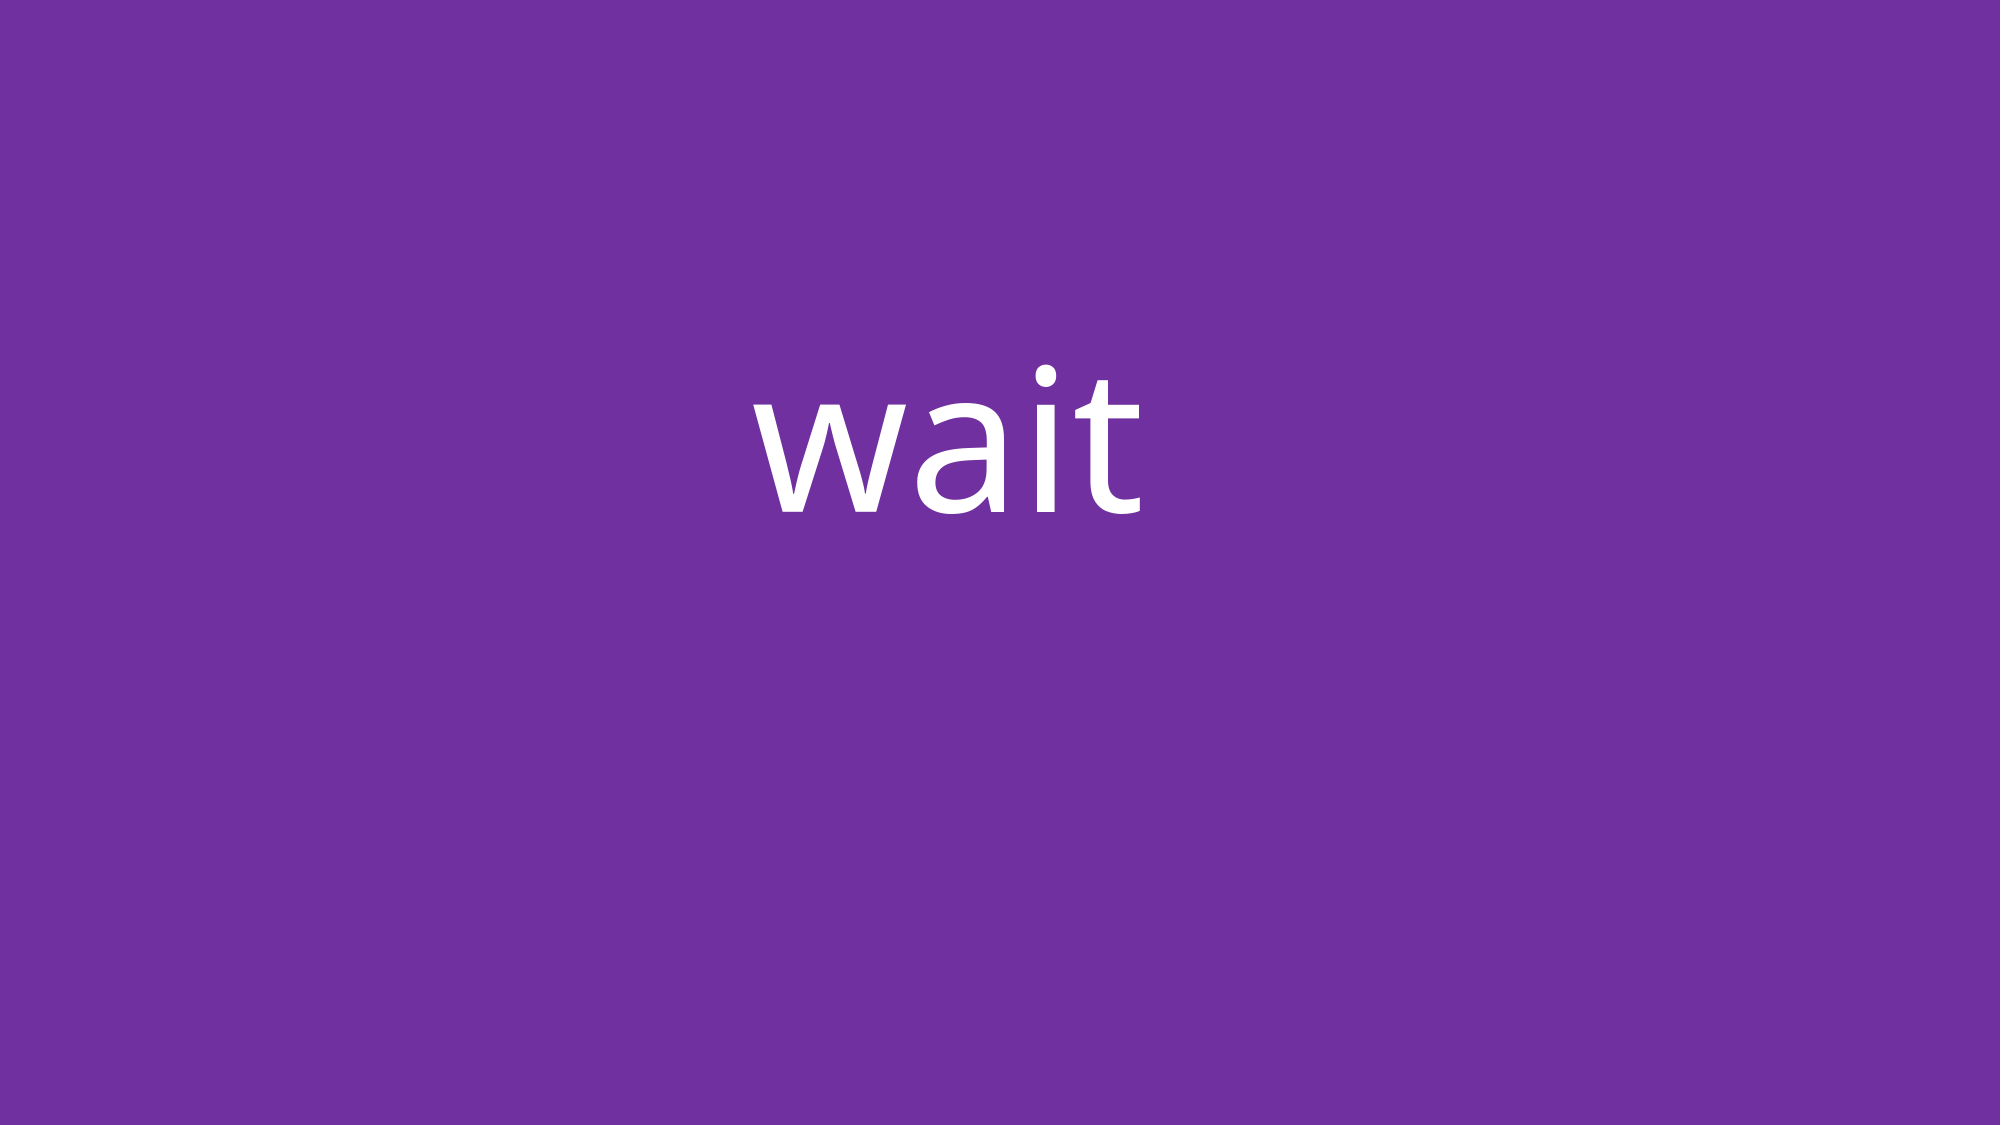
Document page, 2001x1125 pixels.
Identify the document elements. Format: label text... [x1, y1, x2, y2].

text_box wait [457, 304, 1439, 560]
